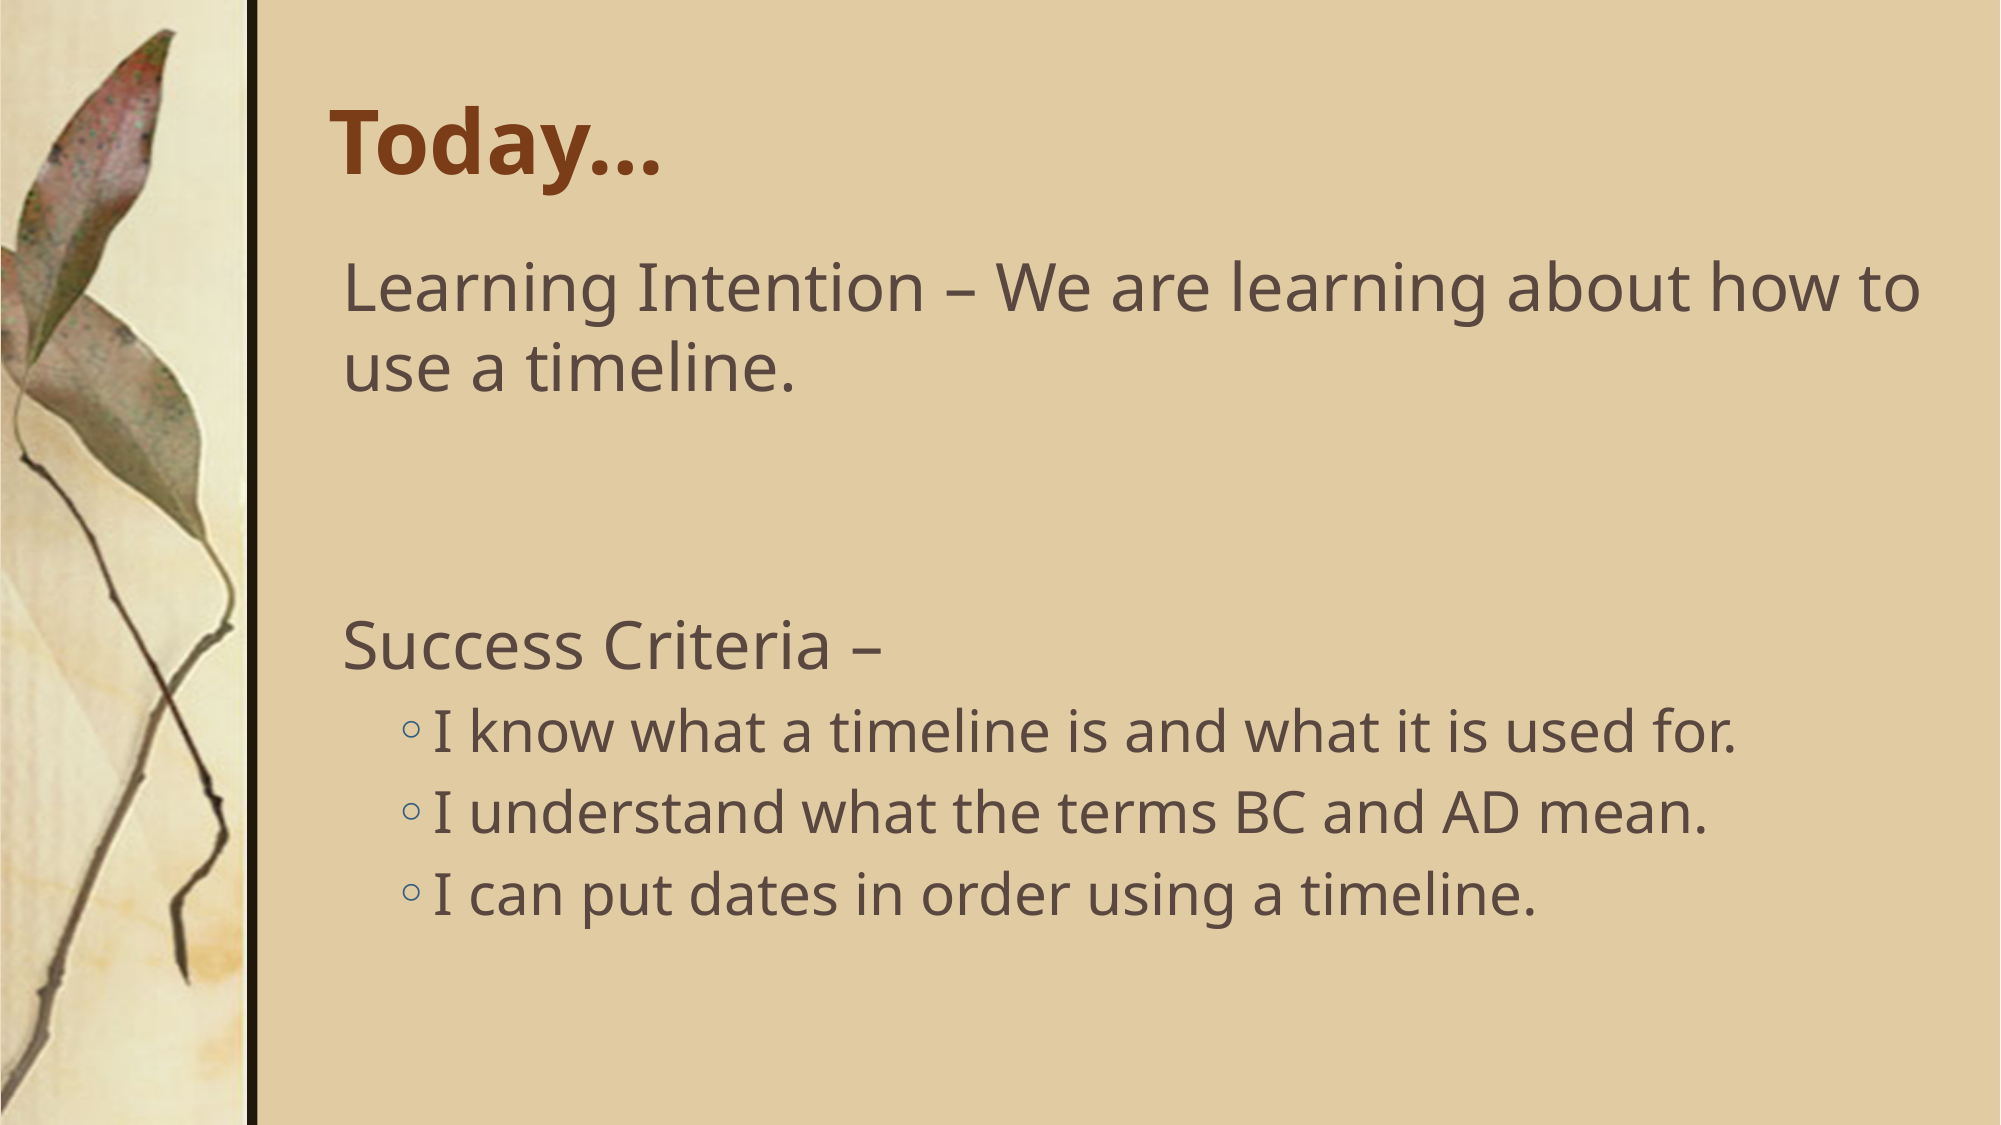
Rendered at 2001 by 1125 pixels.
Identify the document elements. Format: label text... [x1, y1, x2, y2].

title Today… [313, 45, 1954, 233]
picture [1, 0, 247, 1125]
list Learning Intention – We are learning about how to use a timeline. Success Criteria – I know what a timeline is and what it is used for. I understand what the terms BC and AD mean. I can put dates in order using a timeline. [313, 237, 1954, 1025]
